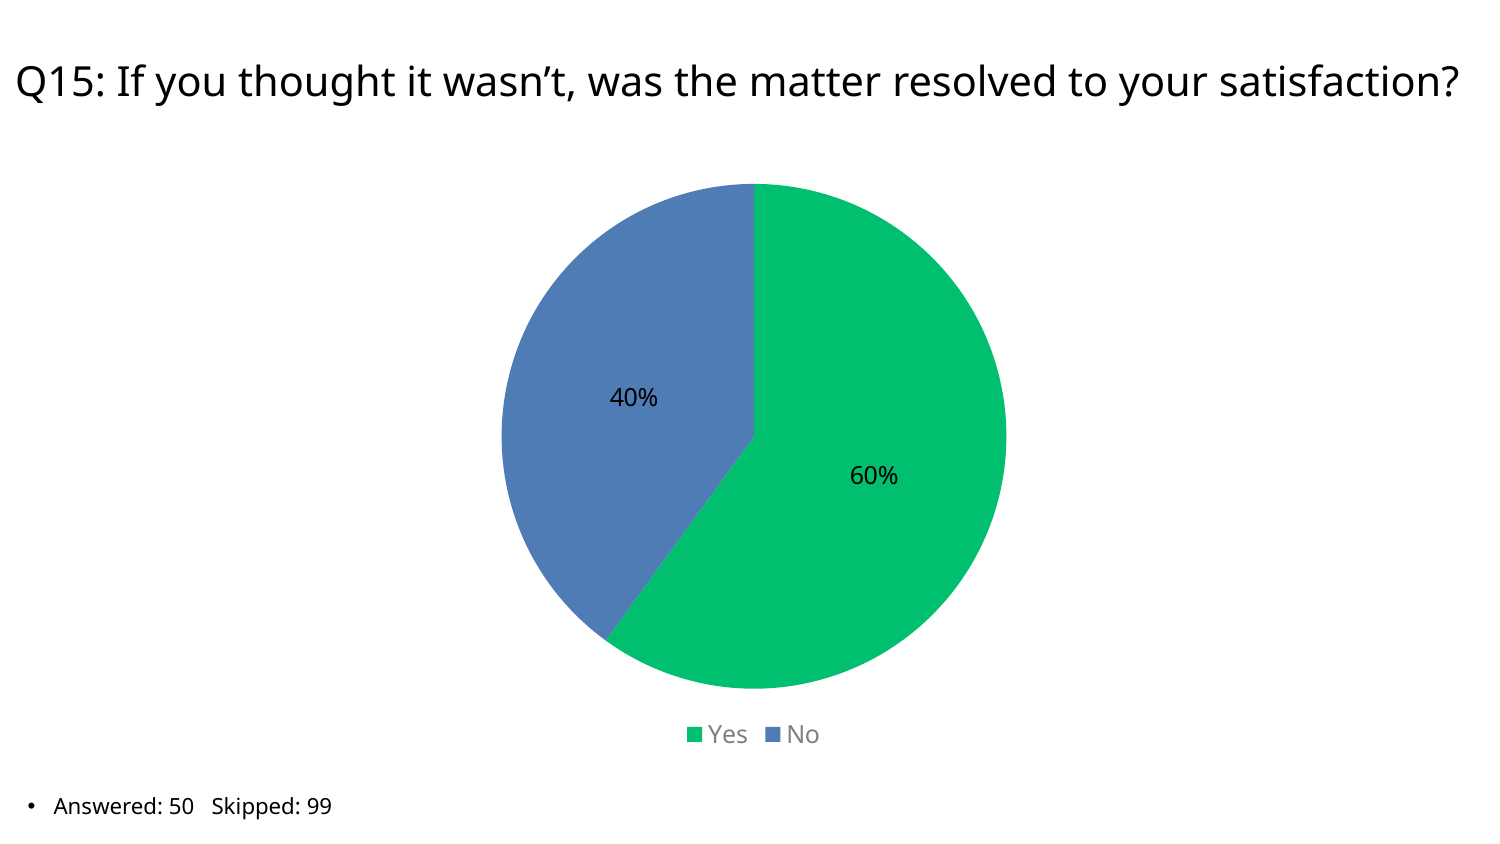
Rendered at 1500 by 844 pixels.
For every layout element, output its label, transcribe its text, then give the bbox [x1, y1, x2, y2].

list Answered: 50 Skipped: 99 [12, 787, 1363, 827]
title Q15: If you thought it wasn’t, was the matter resolved to your satisfaction? [0, 37, 1500, 128]
chart [179, 171, 1329, 759]
